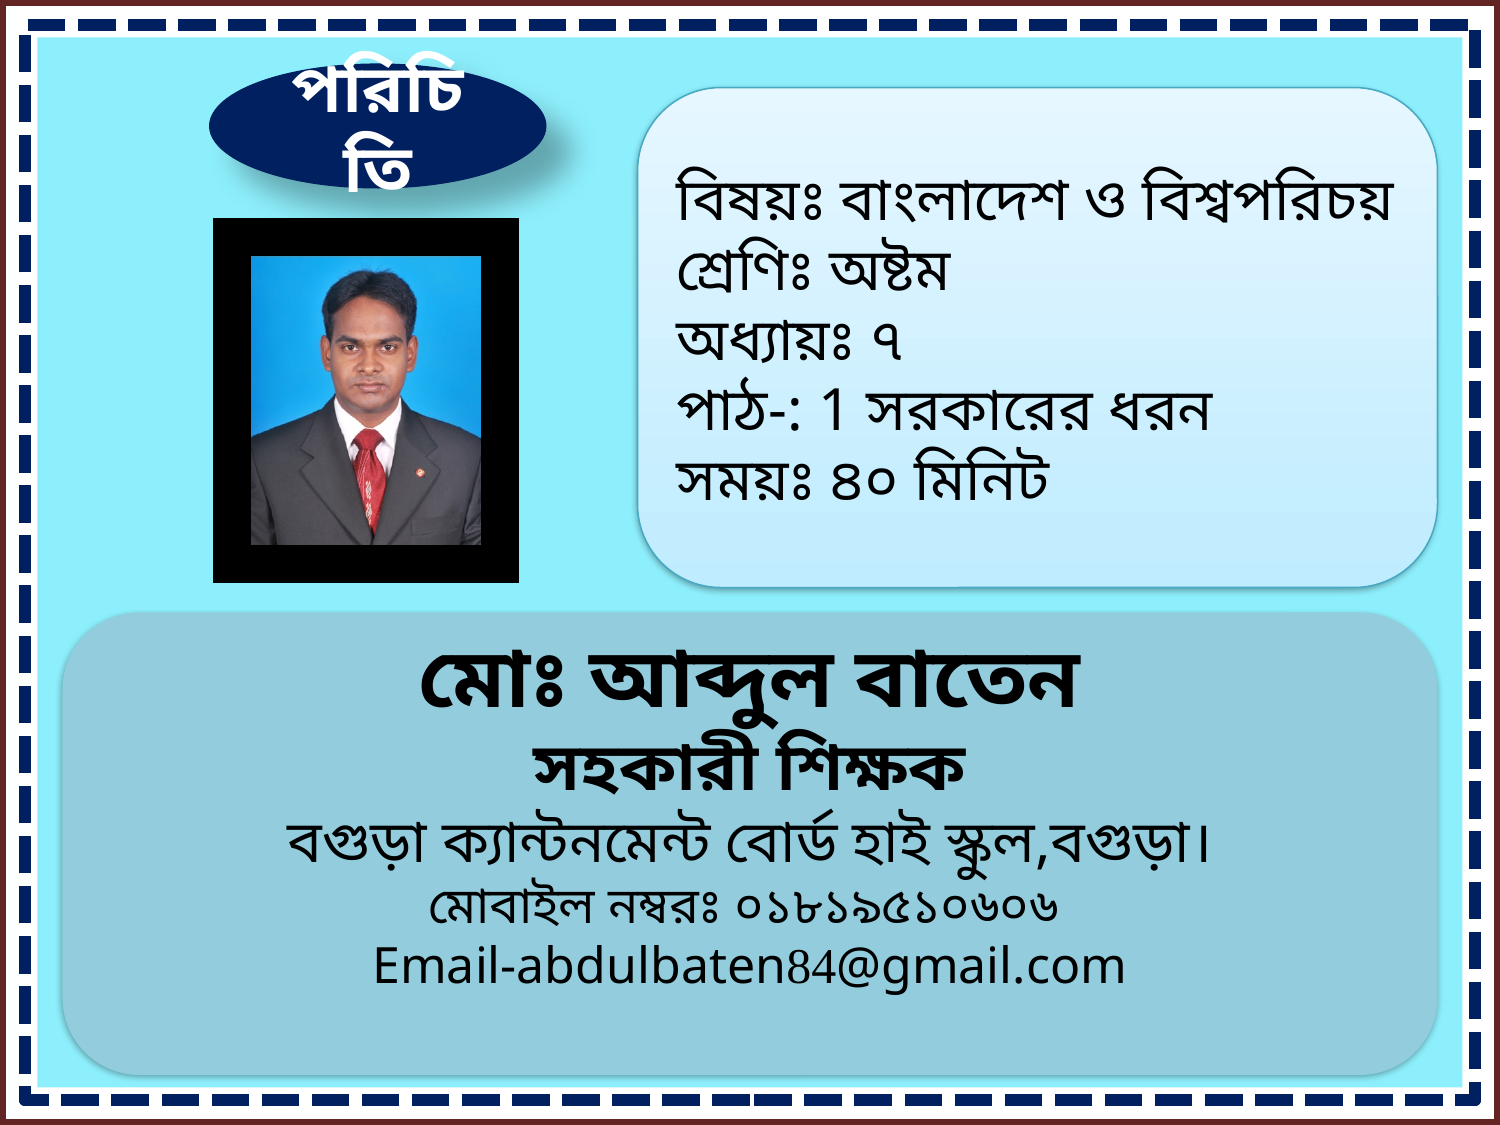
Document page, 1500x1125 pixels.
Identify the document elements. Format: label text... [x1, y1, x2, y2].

picture [250, 255, 482, 546]
text_box বিষয়ঃ বাংলাদেশ ও বিশ্বপরিচয় শ্রেণিঃ অষ্টম অধ্যায়ঃ ৭ পাঠ-: 1 সরকারের ধরন সময়ঃ ৪০ মিনিট [636, 86, 1439, 589]
text_box পরিচিতি [206, 61, 549, 191]
text_box মোঃ আব্দুল বাতেন সহকারী শিক্ষক বগুড়া ক্যান্টনমেন্ট বোর্ড হাই স্কুল,বগুড়া। মোবাইল নম্বরঃ ০১৮১৯৫১০৬০৬ Email-abdulbaten84@gmail.com [62, 612, 1438, 1075]
